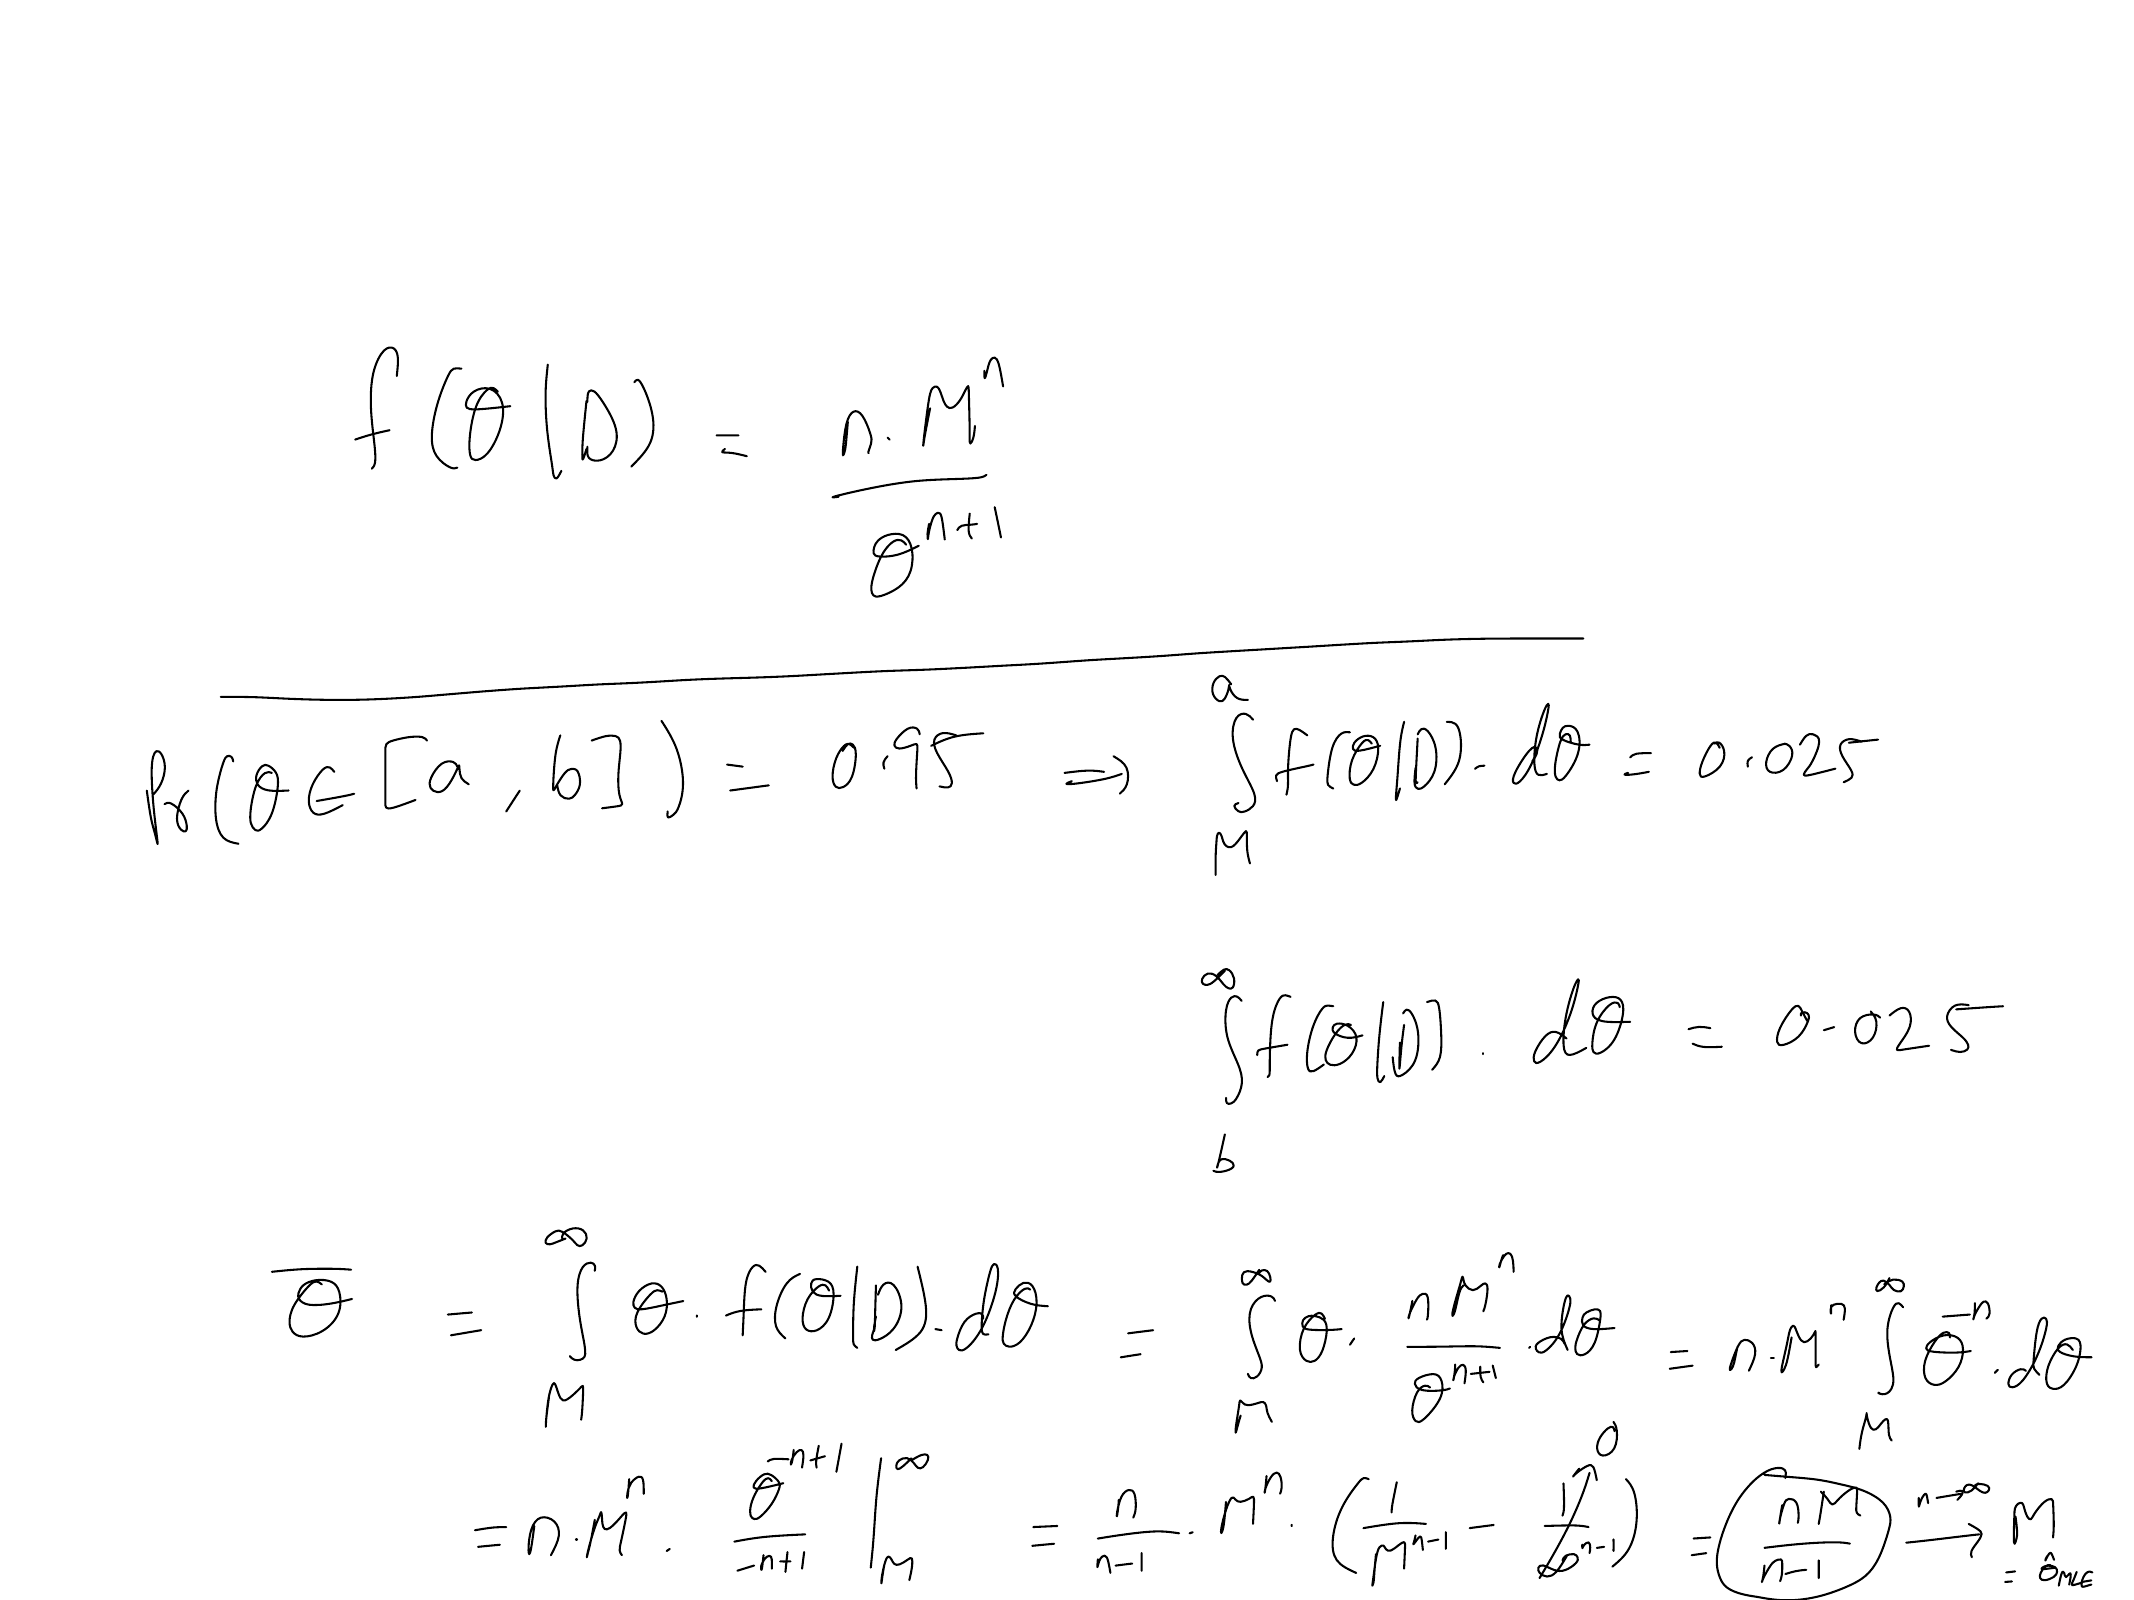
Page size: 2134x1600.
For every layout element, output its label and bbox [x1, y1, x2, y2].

text_box [146, 347, 2093, 1600]
